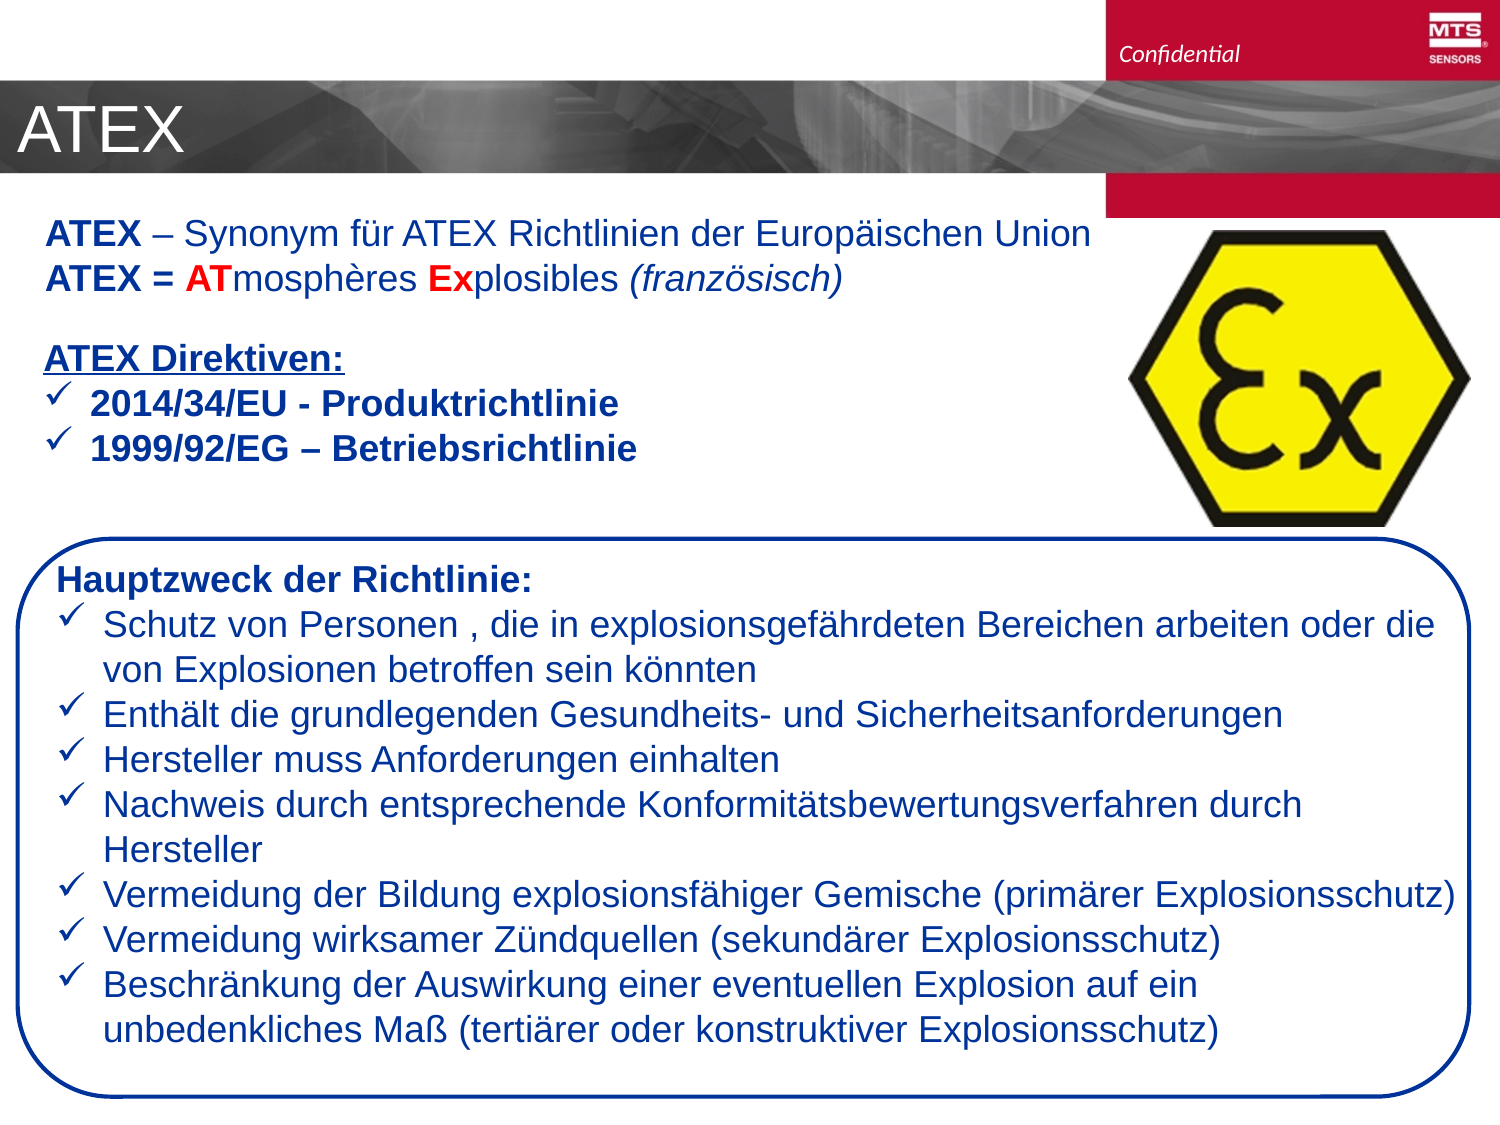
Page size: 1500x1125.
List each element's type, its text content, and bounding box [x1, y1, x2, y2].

picture [1128, 230, 1471, 528]
title ATEX [2, 78, 1353, 173]
text_box Hauptzweck der Richtlinie: Schutz von Personen , die in explosionsgefährdeten Bereichen arbeiten oder die von Explosionen betroffen sein könnten Enthält die grundlegenden Gesundheits- und Sicherheitsanforderungen Hersteller muss Anforderungen einhalten Nachweis durch entsprechende Konformitätsbewertungsverfahren durch Hersteller Vermeidung der Bildung explosionsfähiger Gemische (primärer Explosionsschutz) Vermeidung wirksamer Zündquellen (sekundärer Explosionsschutz) Beschränkung der Auswirkung einer eventuellen Explosion auf ein unbedenkliches Maß (tertiärer oder konstruktiver Explosionsschutz) [41, 547, 1483, 1058]
text_box ATEX – Synonym für ATEX Richtlinien der Europäischen Union ATEX = ATmosphères Explosibles (französisch) [30, 201, 1107, 307]
picture [0, 0, 1500, 218]
text_box [15, 566, 1455, 1099]
text_box ATEX Direktiven: 2014/34/EU - Produktrichtlinie 1999/92/EG – Betriebsrichtlinie [28, 326, 653, 476]
text_box [67, 536, 1420, 547]
